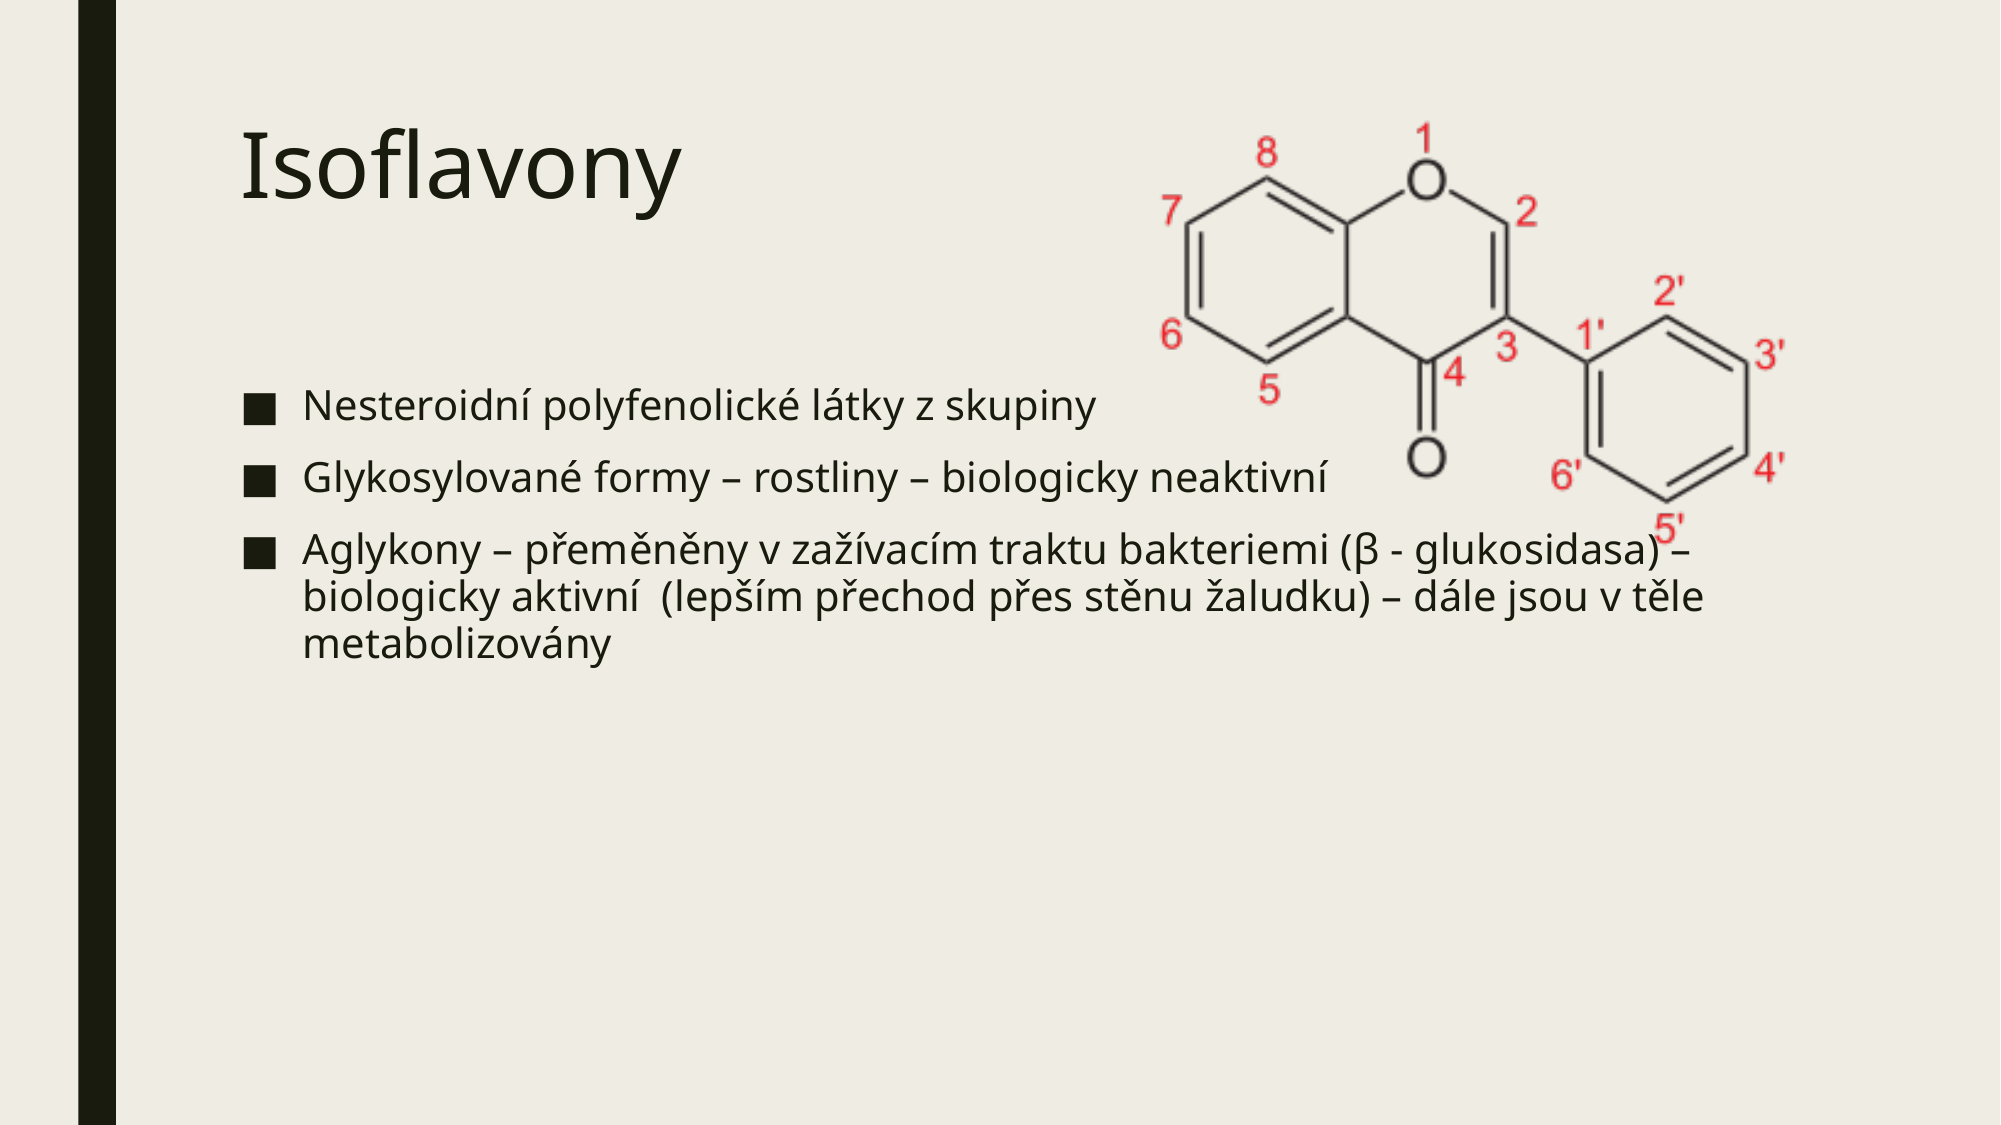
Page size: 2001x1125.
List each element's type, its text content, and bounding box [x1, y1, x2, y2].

title Isoflavony [225, 112, 1146, 357]
list Nesteroidní polyfenolické látky z skupiny Glykosylované formy – rostliny – biologicky neaktivní Aglykony – přeměněny v zažívacím traktu bakteriemi (β - glukosidasa) – biologicky aktivní (lepším přechod přes stěnu žaludku) – dále jsou v těle metabolizovány [225, 375, 1800, 963]
picture [1146, 112, 1800, 556]
